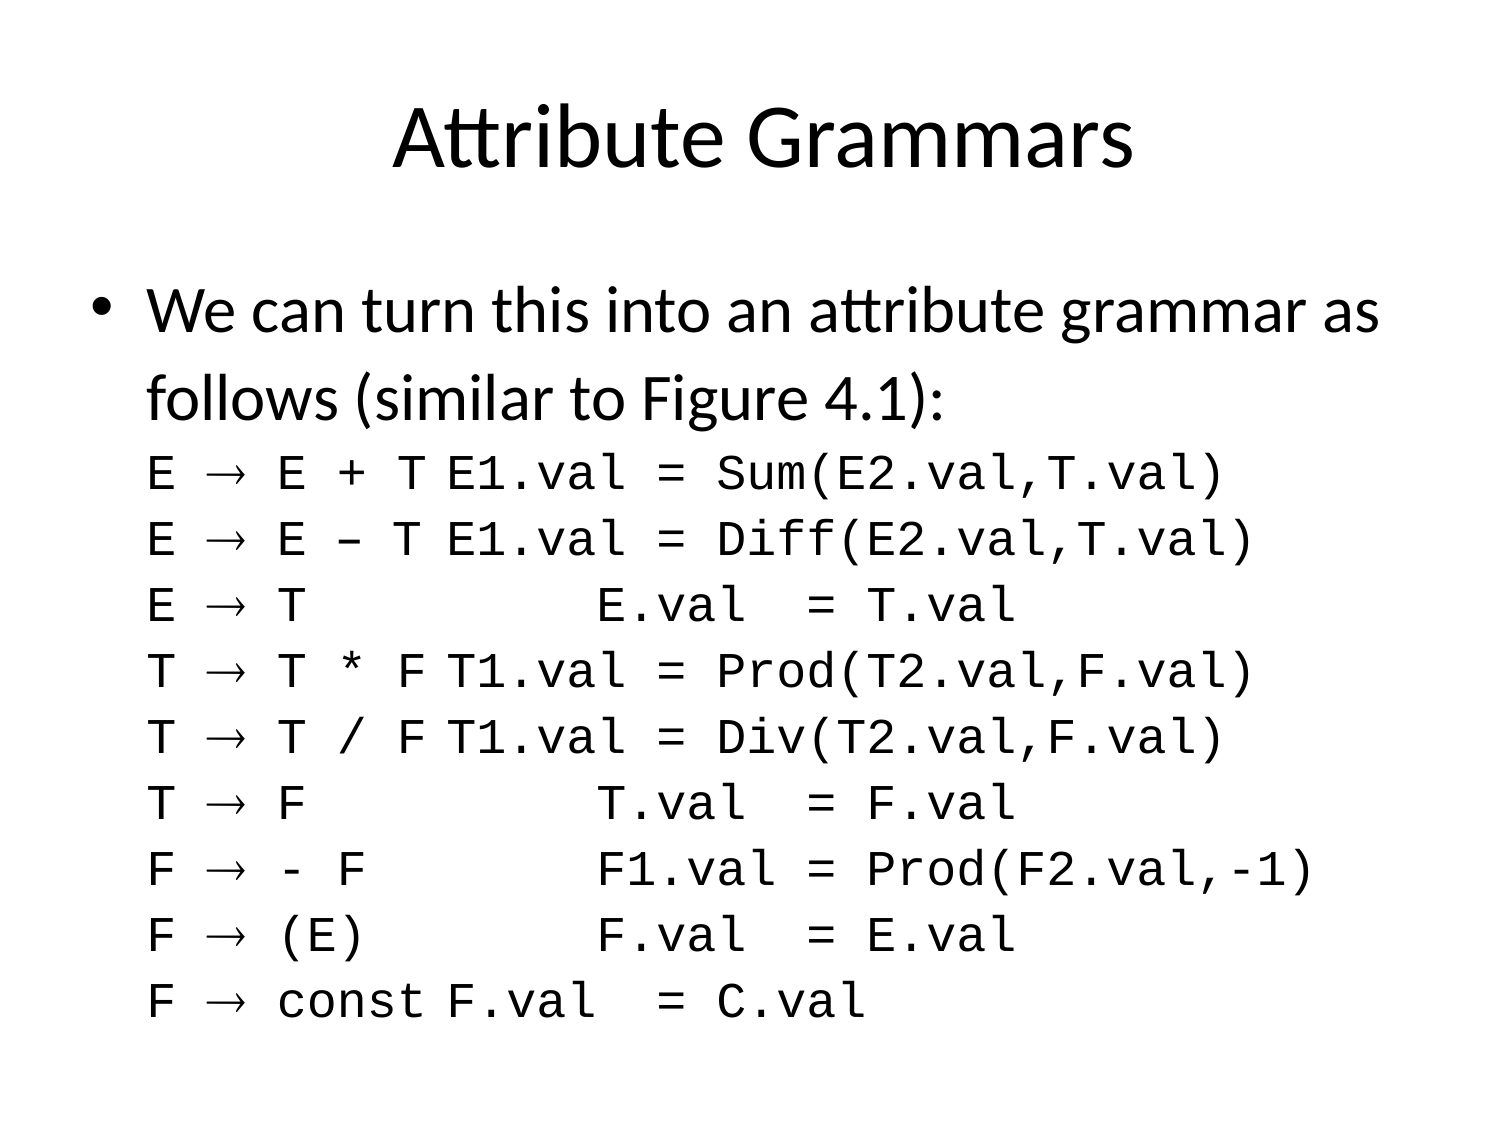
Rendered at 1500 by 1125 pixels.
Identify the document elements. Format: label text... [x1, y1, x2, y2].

title Attribute Grammars [66, 37, 1463, 225]
list We can turn this into an attribute grammar as follows (similar to Figure 4.1): E  E + T E1.val = Sum(E2.val,T.val) E  E – T E1.val = Diff(E2.val,T.val) E  T E.val = T.val T  T * F T1.val = Prod(T2.val,F.val) T  T / F T1.val = Div(T2.val,F.val) T  F T.val = F.val F  - F F1.val = Prod(F2.val,-1) F  (E) F.val = E.val F  const F.val = C.val [75, 249, 1417, 1038]
